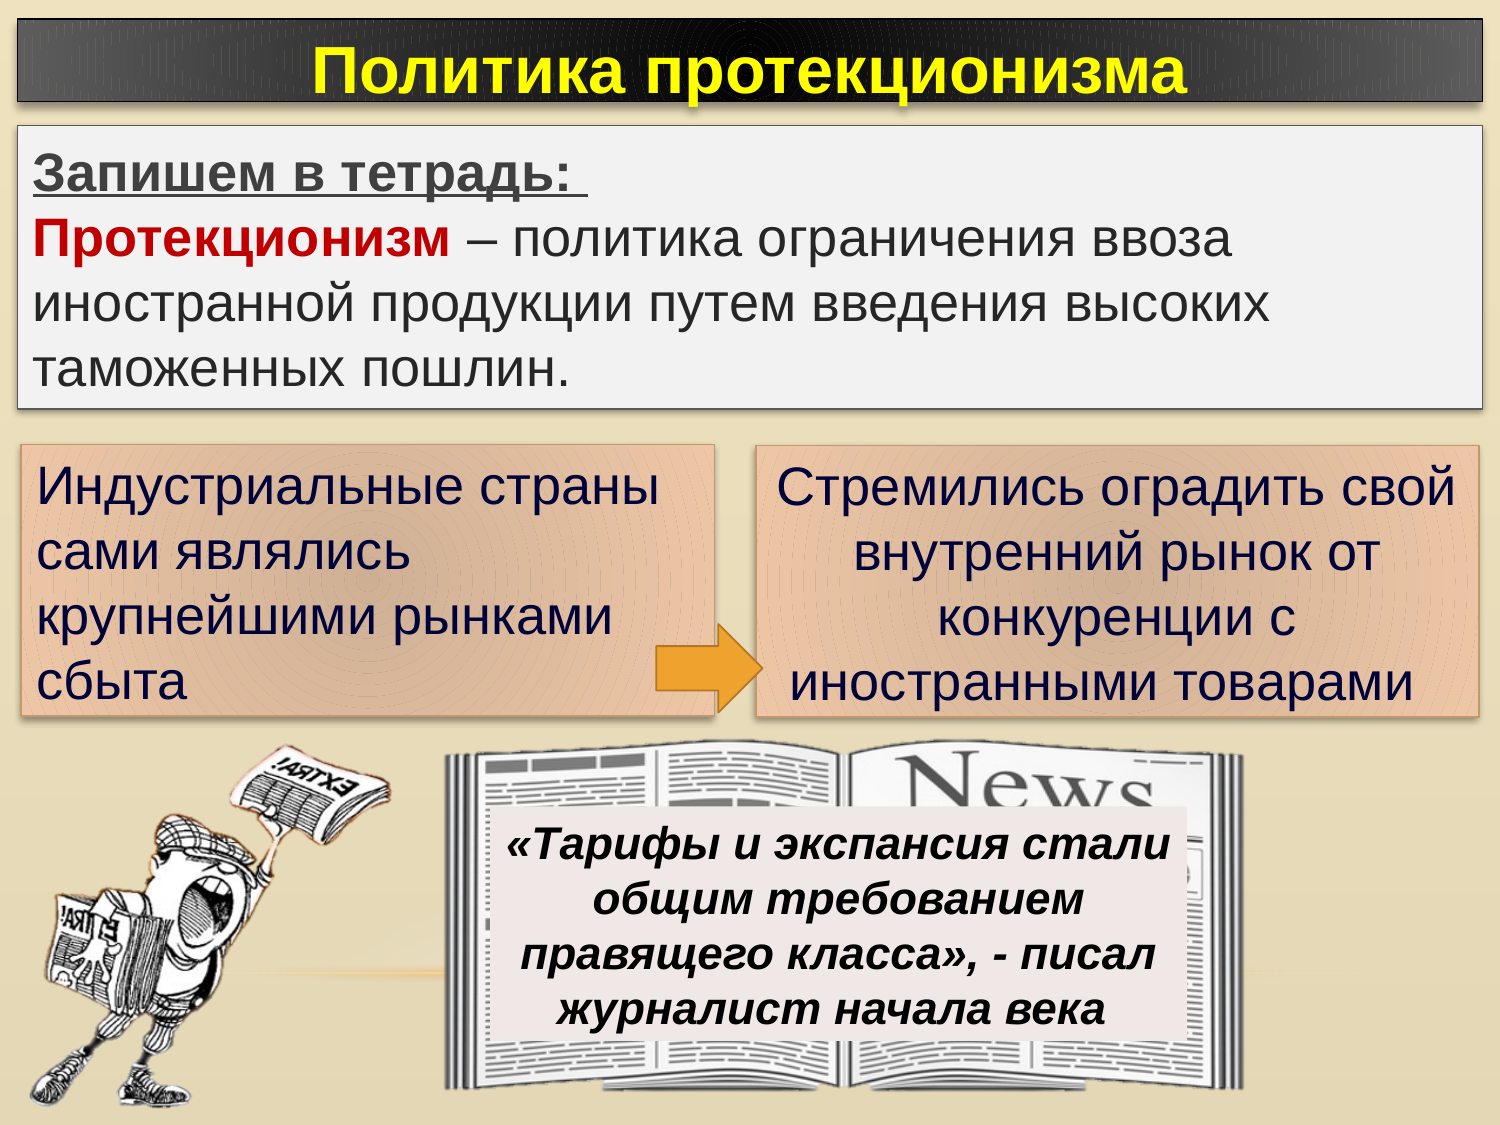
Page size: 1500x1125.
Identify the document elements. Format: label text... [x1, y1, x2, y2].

text_box Политика протекционизма [17, 18, 1483, 102]
text_box Индустриальные страны сами являлись крупнейшими рынками сбыта [20, 444, 715, 712]
picture [0, 0, 1500, 1125]
text_box Запишем в тетрадь: Протекционизм – политика ограничения ввоза иностранной продукции путем введения высоких таможенных пошлин. [17, 125, 1483, 410]
text_box Стремились оградить свой внутренний рынок от конкуренции с иностранными товарами [755, 445, 1480, 718]
